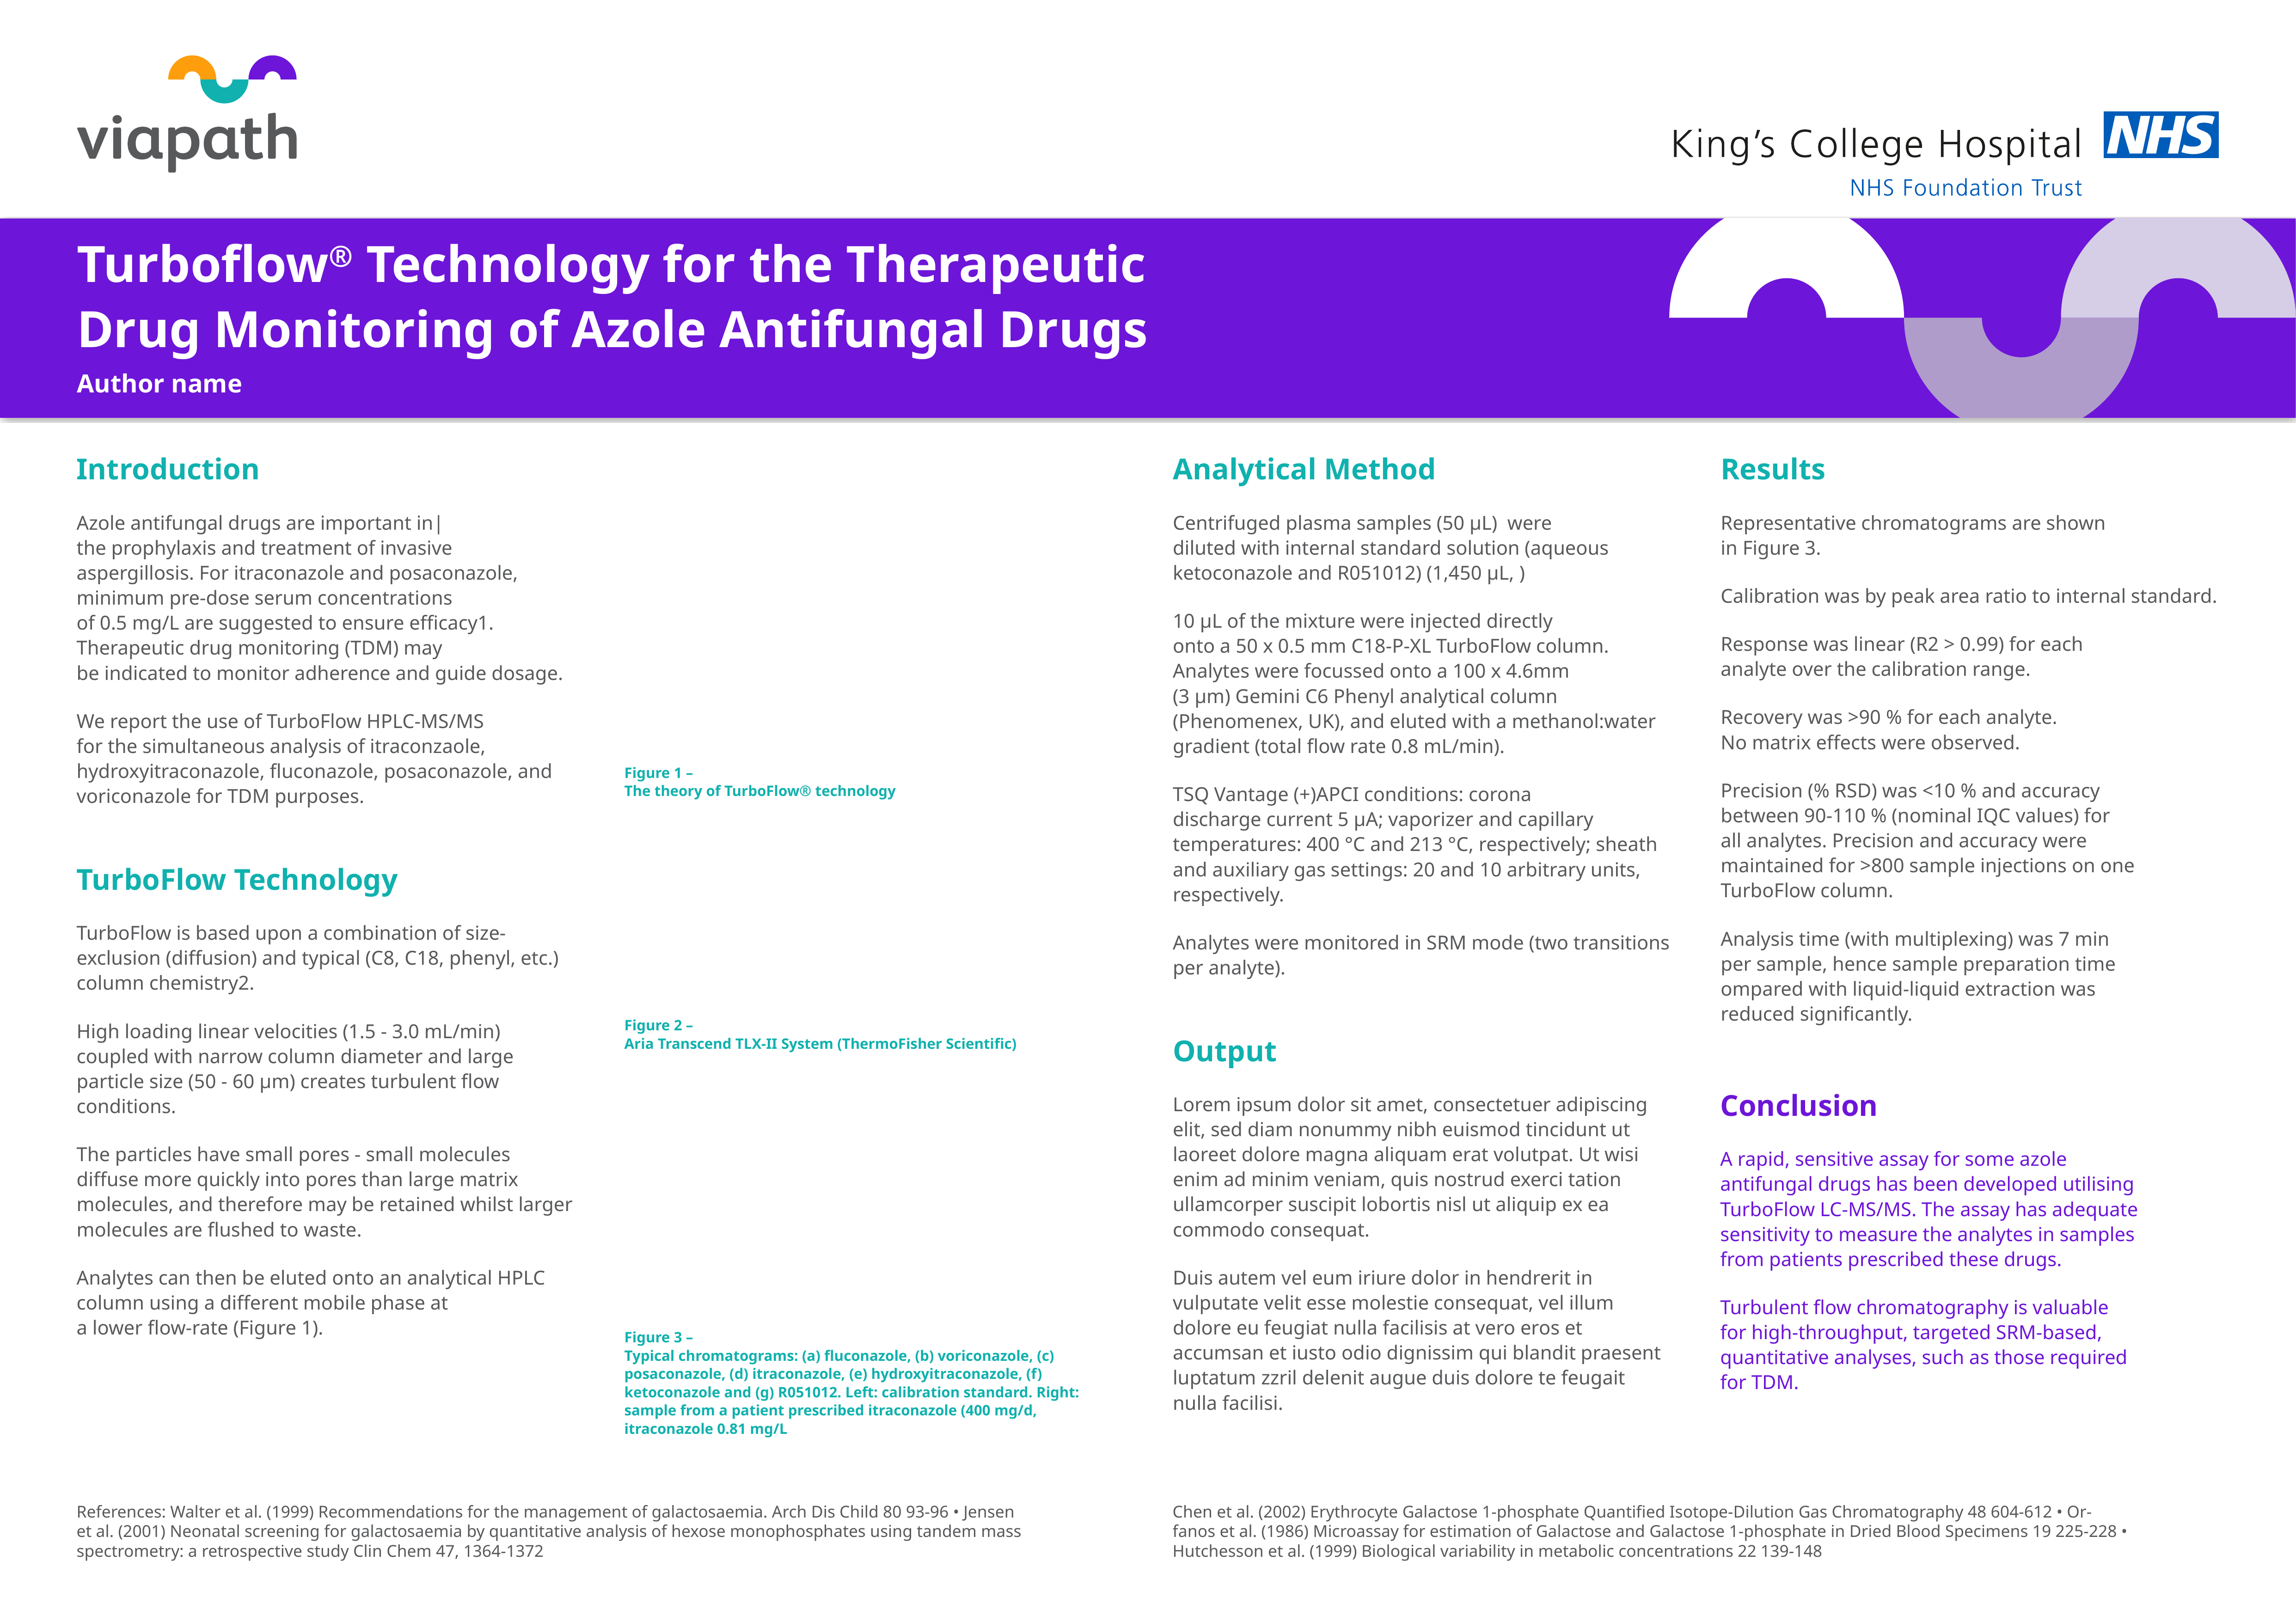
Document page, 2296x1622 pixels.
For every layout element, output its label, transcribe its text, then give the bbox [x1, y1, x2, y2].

list Figure 3 – Typical chromatograms: (a) fluconazole, (b) voriconazole, (c) posaconazole, (d) itraconazole, (e) hydroxyitraconazole, (f) ketoconazole and (g) R051012. Left: calibration standard. Right: sample from a patient prescribed itraconazole (400 mg/d, itraconazole 0.81 mg/L [624, 1327, 1123, 1365]
list Author name [76, 367, 807, 398]
title Turboflow® Technology for the Therapeutic Drug Monitoring of Azole Antifungal Drugs [76, 226, 1579, 365]
list Figure 2 – Aria Transcend TLX-II System (ThermoFisher Scientific) [624, 1015, 1123, 1053]
list Conclusion A rapid, sensitive assay for some azole antifungal drugs has been developed utilising TurboFlow LC-MS/MS. The assay has adequate sensitivity to measure the analytes in samples from patients prescribed these drugs. Turbulent flow chromatography is valuable for high-throughput, targeted SRM-based, quantitative analyses, such as those required for TDM. [1720, 1087, 2219, 1475]
list References: Walter et al. (1999) Recommendations for the management of galactosaemia. Arch Dis Child 80 93-96 • Jensen et al. (2001) Neonatal screening for galactosaemia by quantitative analysis of hexose monophosphates using tandem mass spectrometry: a retrospective study Clin Chem 47, 1364-1372 [76, 1501, 1123, 1601]
list Results Representative chromatograms are shown in Figure 3. Calibration was by peak area ratio to internal standard. Response was linear (R2 > 0.99) for each analyte over the calibration range. Recovery was >90 % for each analyte. No matrix effects were observed. Precision (% RSD) was <10 % and accuracy between 90-110 % (nominal IQC values) for all analytes. Precision and accuracy were maintained for >800 sample injections on one TurboFlow column. Analysis time (with multiplexing) was 7 min per sample, hence sample preparation time ompared with liquid-liquid extraction was reduced significantly. [1720, 450, 2219, 1069]
list Figure 1 – The theory of TurboFlow® technology [624, 762, 1123, 800]
picture [1674, 35, 2219, 205]
list Analytical Method Centrifuged plasma samples (50 µL) were diluted with internal standard solution (aqueous ketoconazole and R051012) (1,450 µL, ) 10 µL of the mixture were injected directly onto a 50 x 0.5 mm C18-P-XL TurboFlow column. Analytes were focussed onto a 100 x 4.6mm (3 µm) Gemini C6 Phenyl analytical column (Phenomenex, UK), and eluted with a methanol:water gradient (total flow rate 0.8 mL/min). TSQ Vantage (+)APCI conditions: corona discharge current 5 µA; vaporizer and capillary temperatures: 400 °C and 213 °C, respectively; sheath and auxiliary gas settings: 20 and 10 arbitrary units, respectively. Analytes were monitored in SRM mode (two transitions per analyte). Output Lorem ipsum dolor sit amet, consectetuer adipiscing elit, sed diam nonummy nibh euismod tincidunt ut laoreet dolore magna aliquam erat volutpat. Ut wisi enim ad minim veniam, quis nostrud exerci tation ullamcorper suscipit lobortis nisl ut aliquip ex ea commodo consequat. Duis autem vel eum iriure dolor in hendrerit in vulputate velit esse molestie consequat, vel illum dolore eu feugiat nulla facilisis at vero eros et accumsan et iusto odio dignissim qui blandit praesent luptatum zzril delenit augue duis dolore te feugait nulla facilisi. [1172, 450, 1671, 1479]
list Introduction Azole antifungal drugs are important in| the prophylaxis and treatment of invasive aspergillosis. For itraconazole and posaconazole, minimum pre-dose serum concentrations of 0.5 mg/L are suggested to ensure efficacy1. Therapeutic drug monitoring (TDM) may be indicated to monitor adherence and guide dosage. We report the use of TurboFlow HPLC-MS/MS for the simultaneous analysis of itraconzaole, hydroxyitraconazole, fluconazole, posaconazole, and voriconazole for TDM purposes. TurboFlow Technology TurboFlow is based upon a combination of size-exclusion (diffusion) and typical (C8, C18, phenyl, etc.) column chemistry2. High loading linear velocities (1.5 - 3.0 mL/min) coupled with narrow column diameter and large particle size (50 - 60 µm) creates turbulent flow conditions. The particles have small pores - small molecules diffuse more quickly into pores than large matrix molecules, and therefore may be retained whilst larger molecules are flushed to waste. Analytes can then be eluted onto an analytical HPLC column using a different mobile phase at a lower flow-rate (Figure 1). [76, 450, 576, 1479]
list Chen et al. (2002) Erythrocyte Galactose 1-phosphate Quantified Isotope-Dilution Gas Chromatography 48 604-612 • Or- fanos et al. (1986) Microassay for estimation of Galactose and Galactose 1-phosphate in Dried Blood Specimens 19 225-228 • Hutchesson et al. (1999) Biological variability in metabolic concentrations 22 139-148 [1172, 1501, 2219, 1601]
